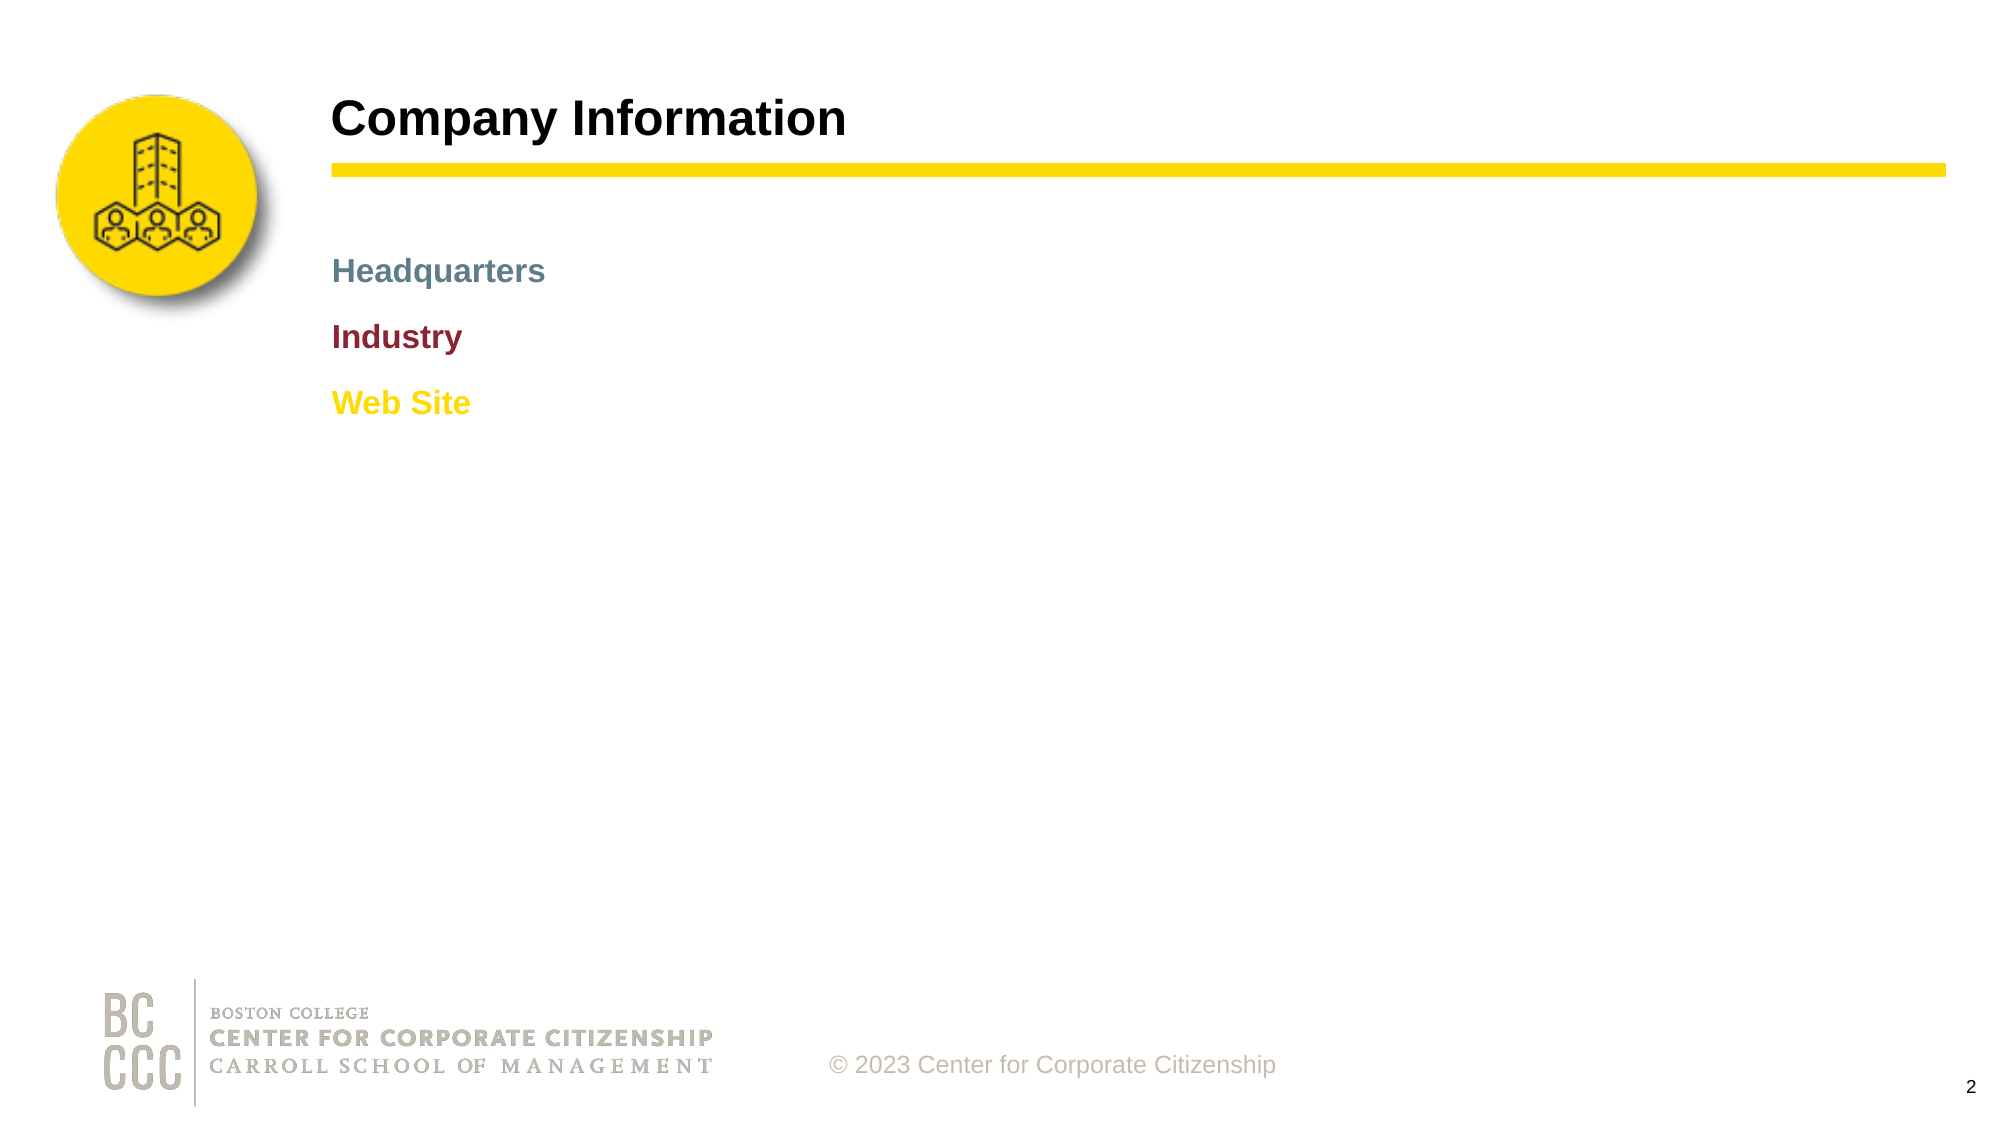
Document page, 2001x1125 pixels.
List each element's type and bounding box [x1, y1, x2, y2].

picture [98, 976, 719, 1113]
picture [40, 79, 304, 343]
